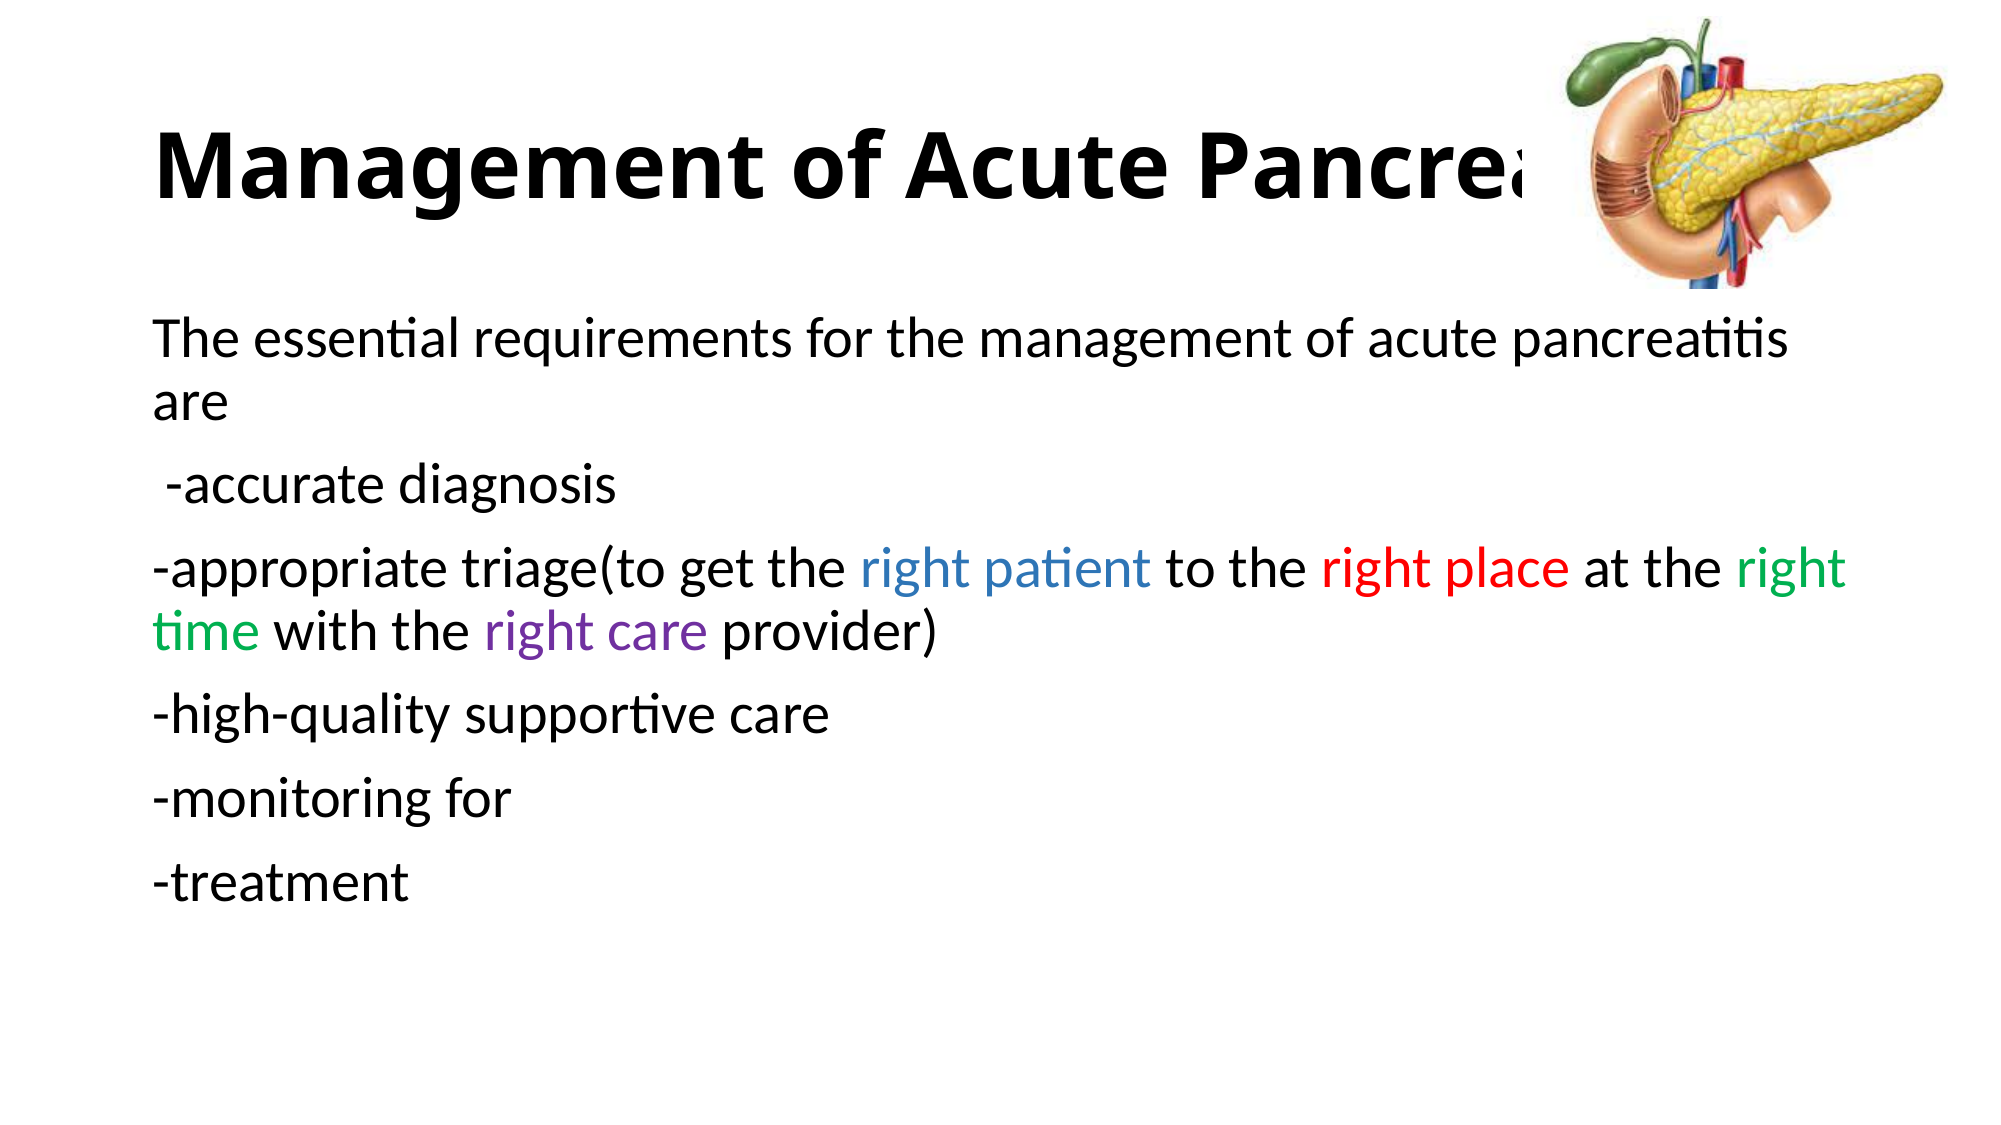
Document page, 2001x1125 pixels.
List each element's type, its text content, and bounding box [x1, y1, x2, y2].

title Management of Acute Pancreatitis [137, 59, 1521, 278]
picture [1521, 16, 1976, 289]
list The essential requirements for the management of acute pancreatitis are -accurate diagnosis -appropriate triage(to get the right patient to the right place at the right time with the right care provider) -high-quality supportive care -monitoring for -treatment [137, 299, 1863, 1014]
